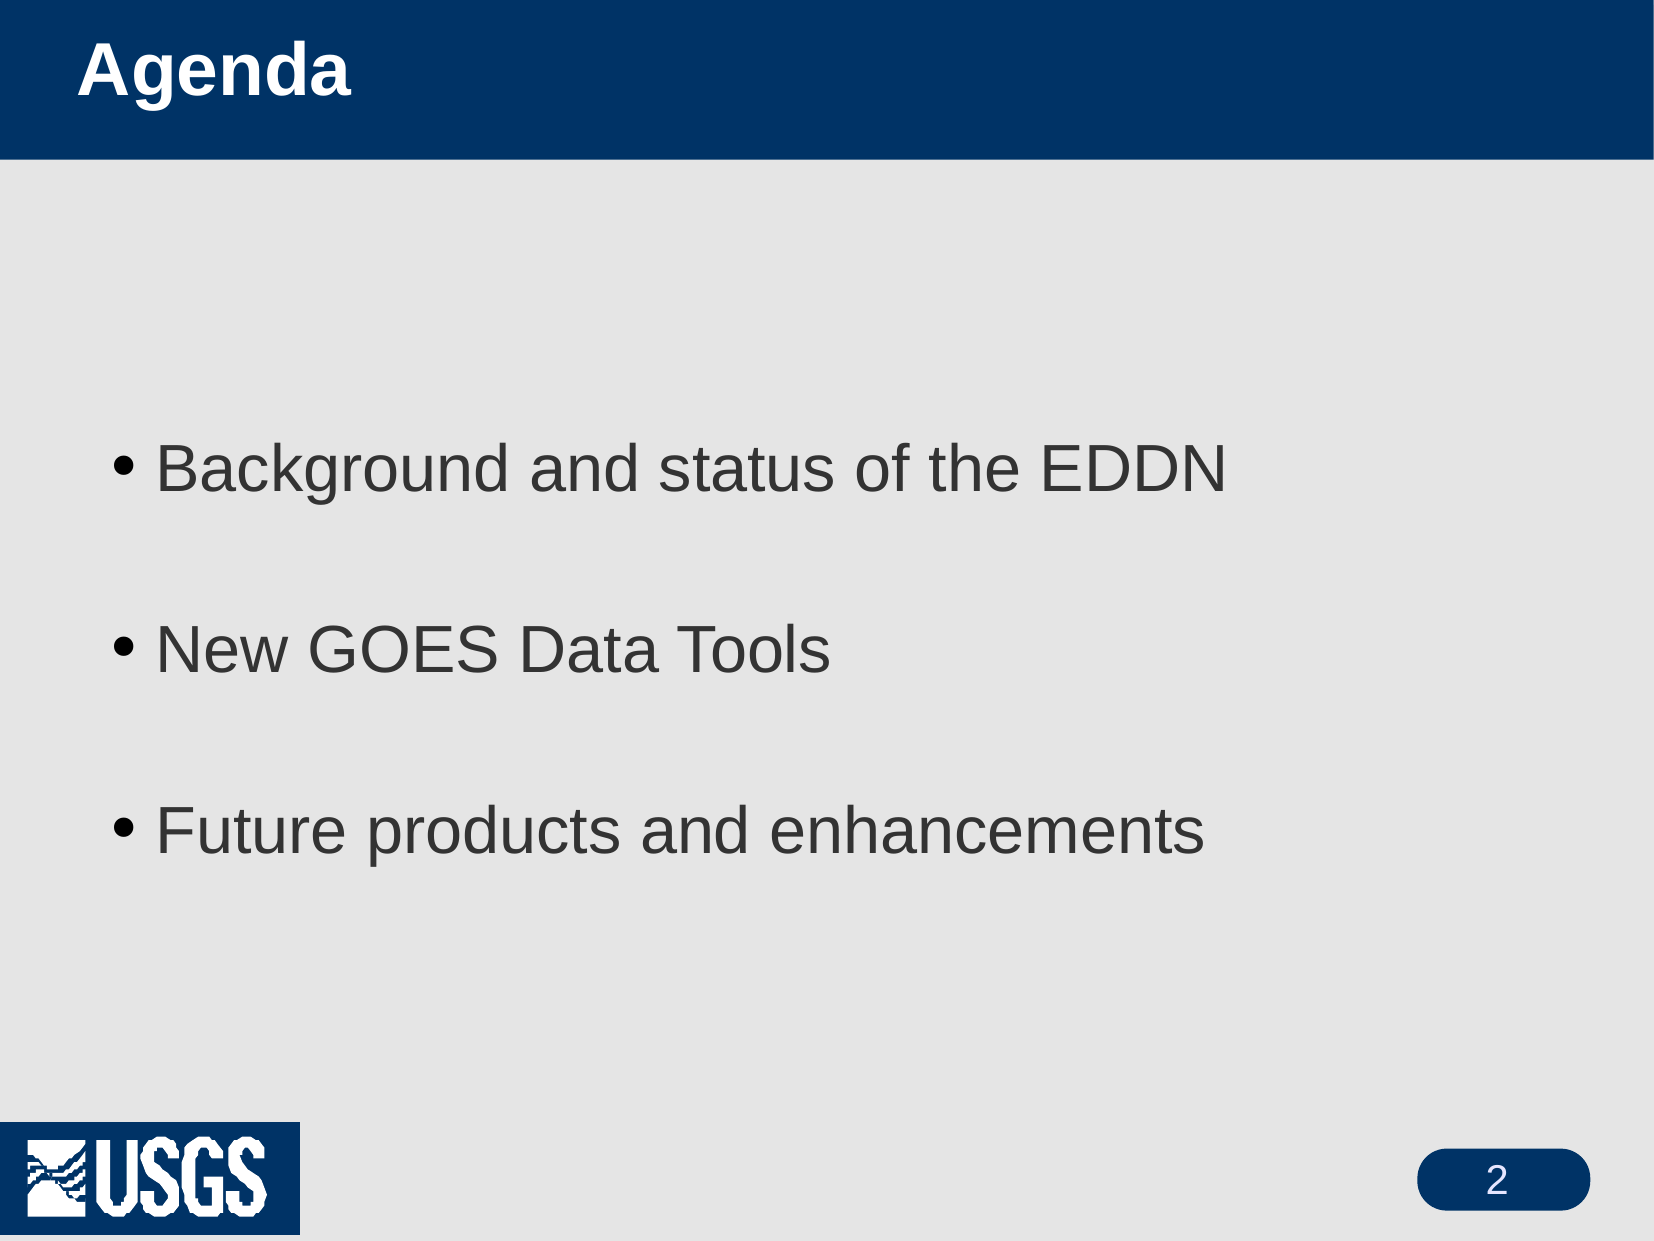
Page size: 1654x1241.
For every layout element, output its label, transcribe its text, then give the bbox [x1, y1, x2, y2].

title Agenda [76, 0, 1566, 139]
list Background and status of the EDDN New GOES Data Tools Future products and enhancements [86, 190, 1576, 1108]
